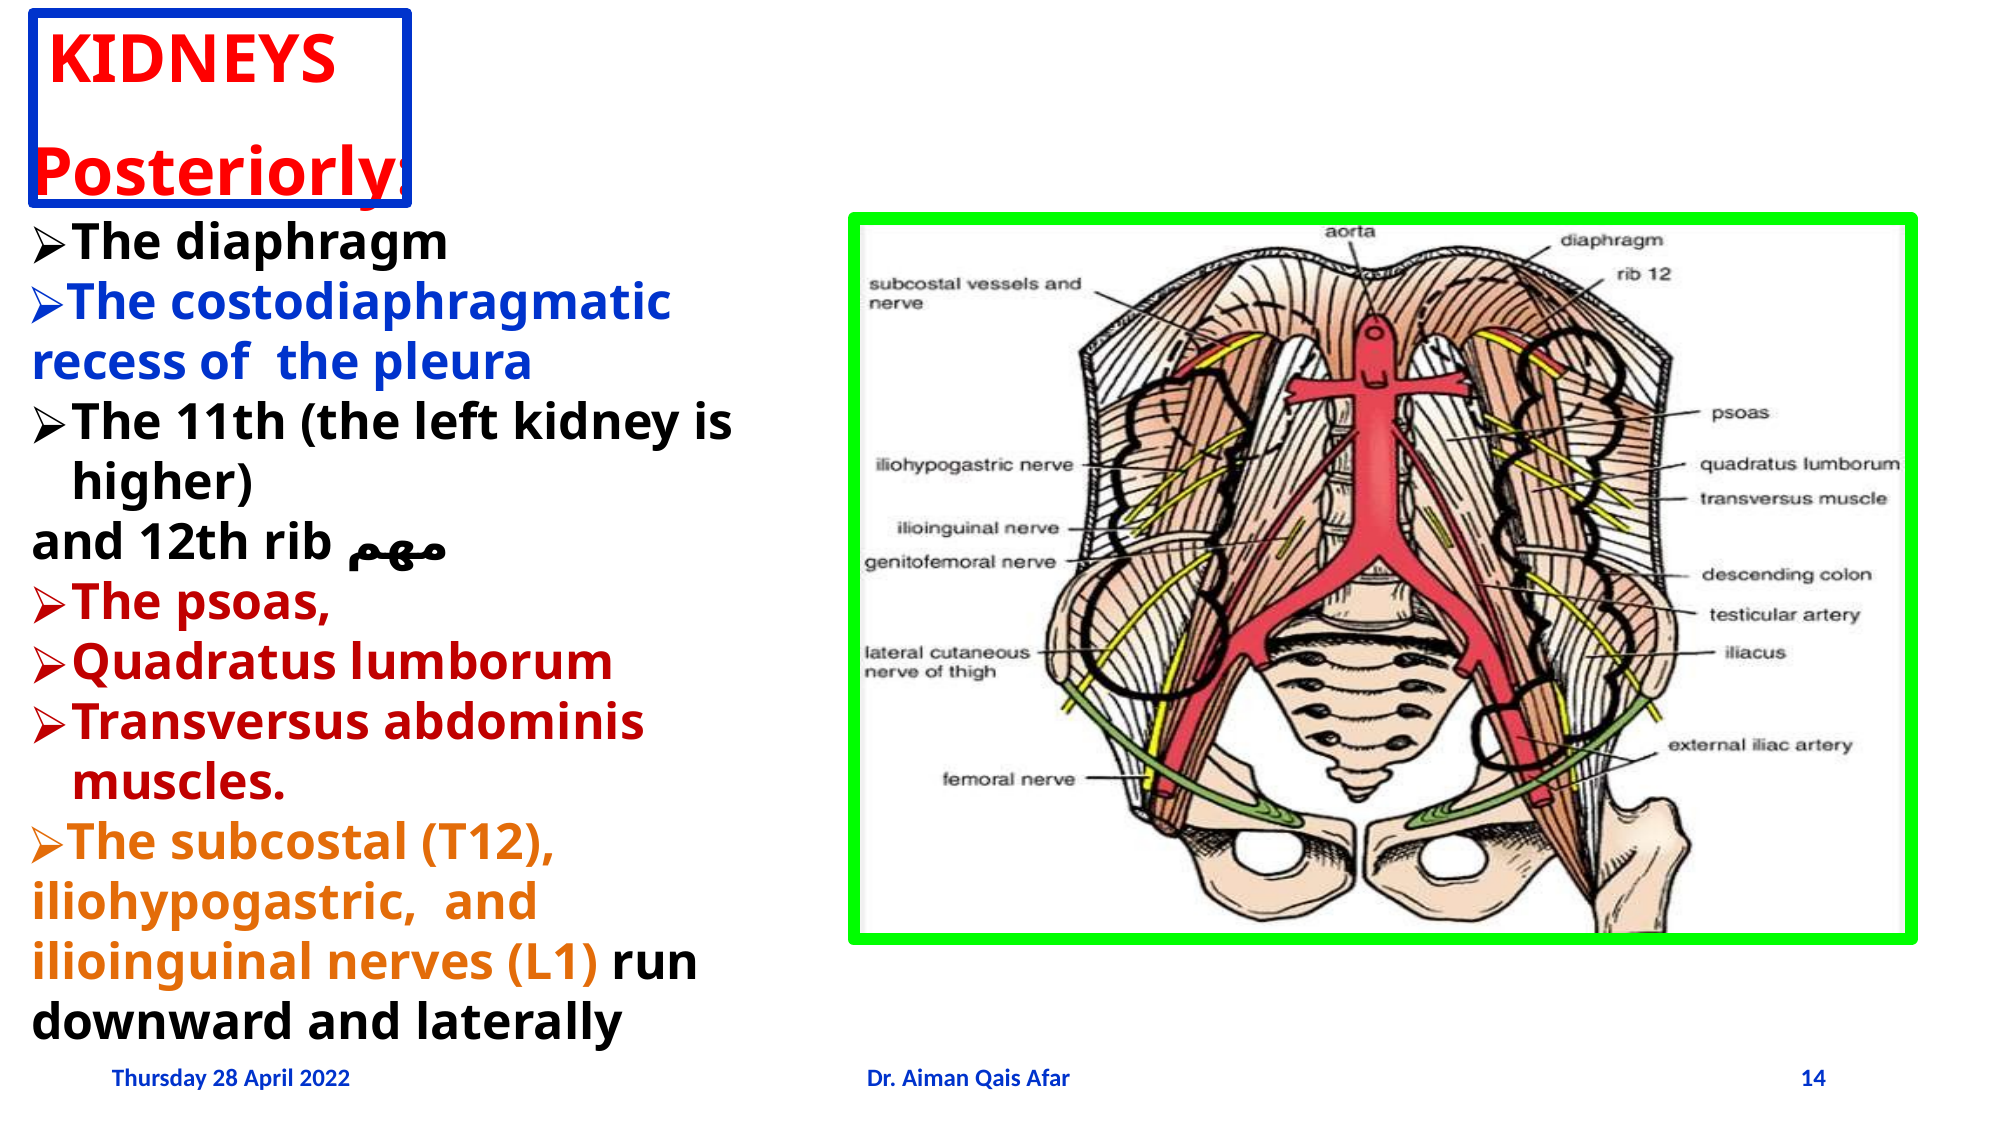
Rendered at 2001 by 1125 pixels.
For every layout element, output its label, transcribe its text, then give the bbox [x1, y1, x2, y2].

text_box 14 [1794, 1060, 1832, 1092]
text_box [853, 218, 1912, 940]
title KIDNEYS [32, 12, 407, 204]
text_box Posteriorly: The diaphragm The costodiaphragmatic recess of the pleura The 11th (the left kidney is higher) and 12th rib مهم The psoas, Quadratus lumborum Transversus abdominis muscles. The subcostal (T12), iliohypogastric, and ilioinguinal nerves (L1) run downward and laterally [29, 126, 836, 1050]
text_box Dr. Aiman Qais Afar [864, 1060, 1073, 1092]
text_box Thursday 28 April 2022 [109, 1060, 353, 1092]
